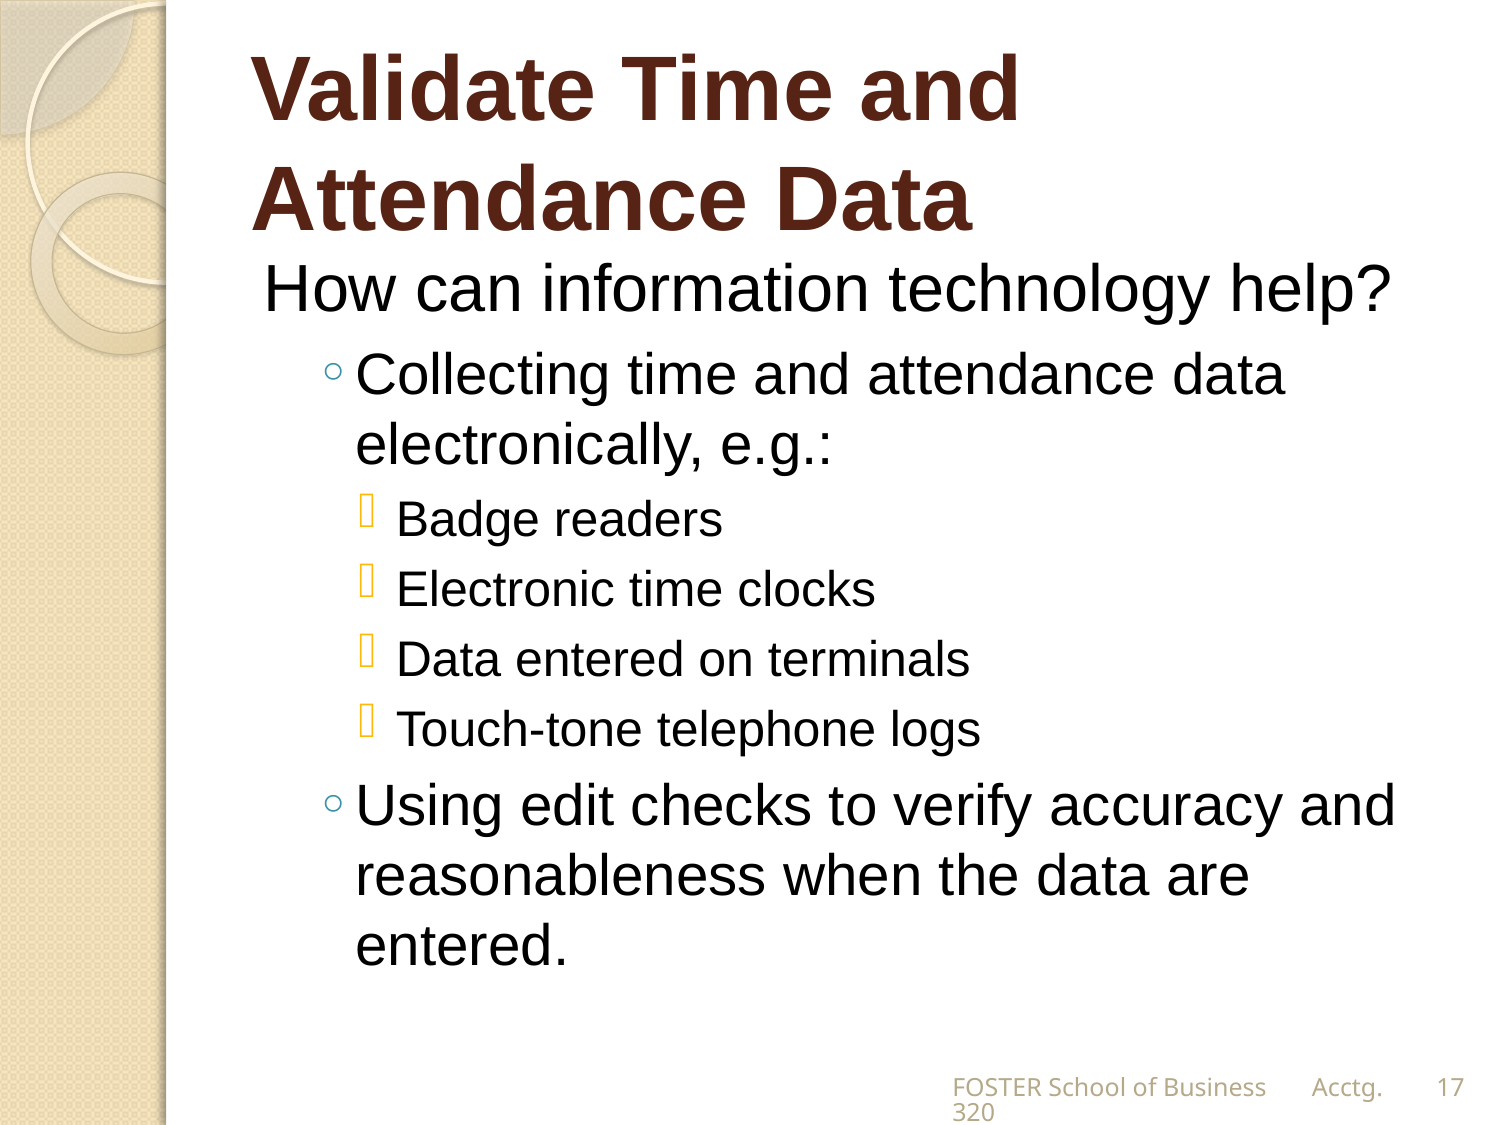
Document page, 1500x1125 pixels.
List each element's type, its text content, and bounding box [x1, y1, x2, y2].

slide_number 17 [1413, 1034, 1488, 1113]
list How can information technology help? Collecting time and attendance data electronically, e.g.: Badge readers Electronic time clocks Data entered on terminals Touch-tone telephone logs Using edit checks to verify accuracy and reasonableness when the data are entered. [235, 237, 1466, 1025]
title Validate Time and Attendance Data [235, 45, 1466, 233]
footer FOSTER School of Business Acctg.320 [937, 1034, 1413, 1113]
